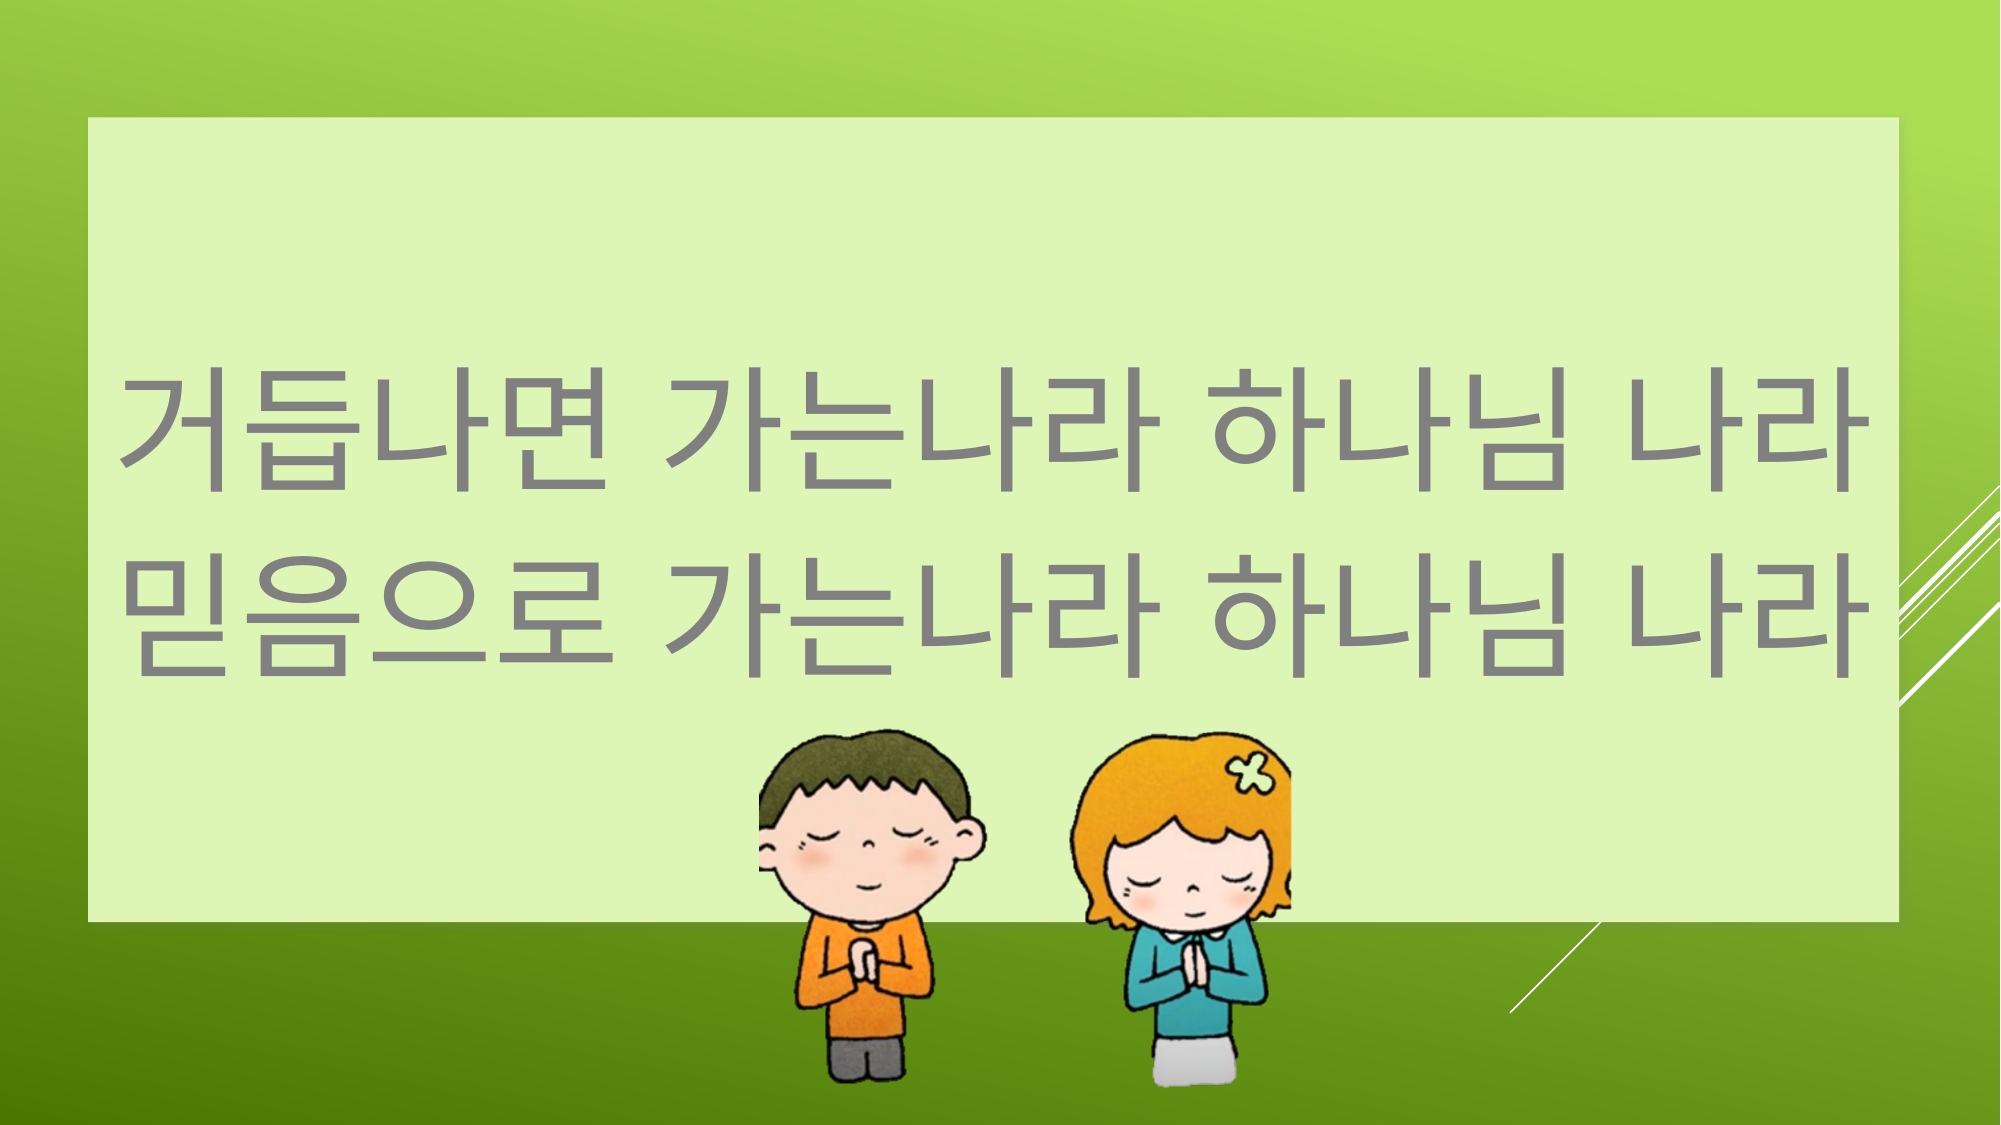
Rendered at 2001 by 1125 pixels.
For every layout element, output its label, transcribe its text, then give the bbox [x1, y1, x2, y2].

picture [759, 699, 1294, 1105]
text_box 거듭나면 가는나라 하나님 나라 믿음으로 가는나라 하나님 나라 [88, 117, 1900, 923]
